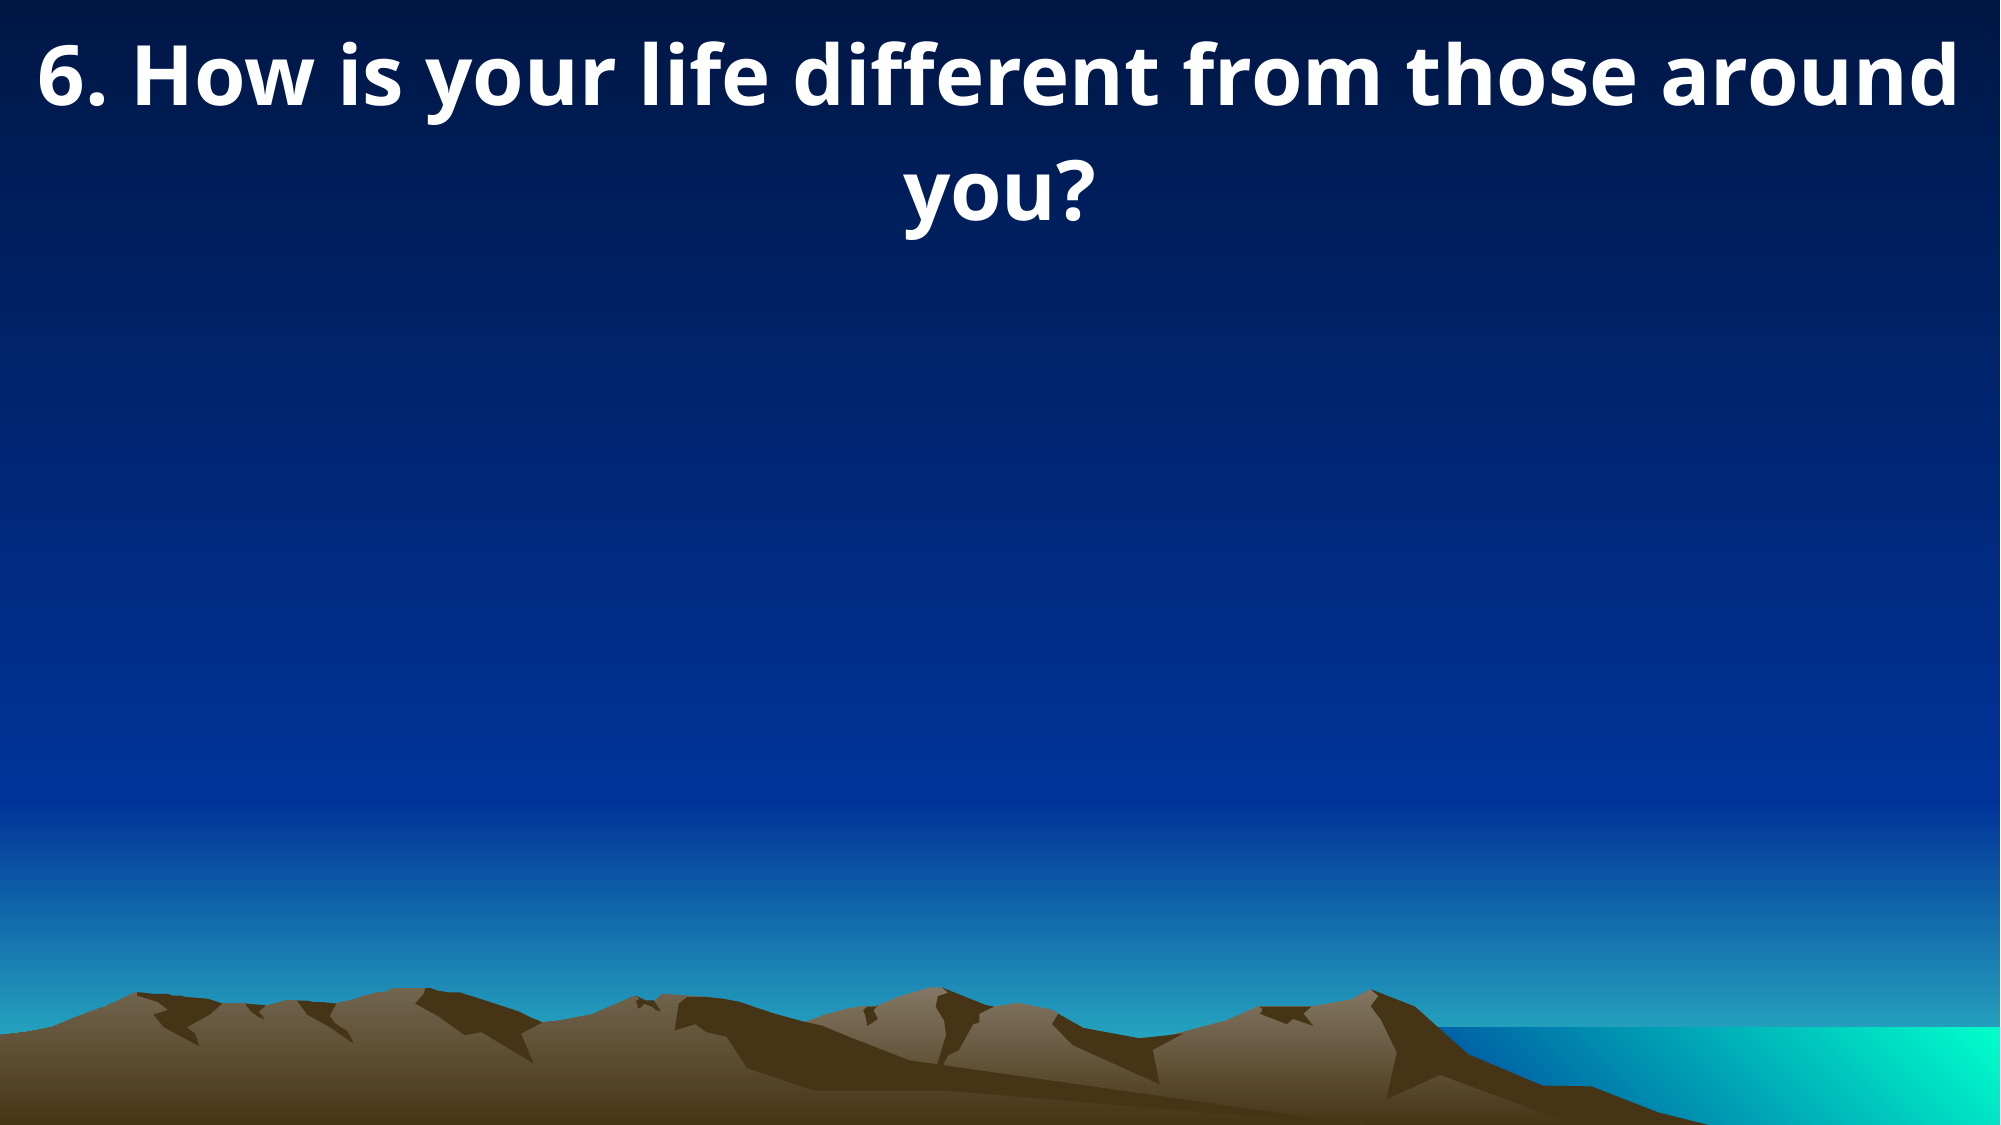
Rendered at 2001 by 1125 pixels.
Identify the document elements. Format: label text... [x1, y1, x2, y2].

text_box 6. How is your life different from those around you? [0, 0, 2000, 863]
